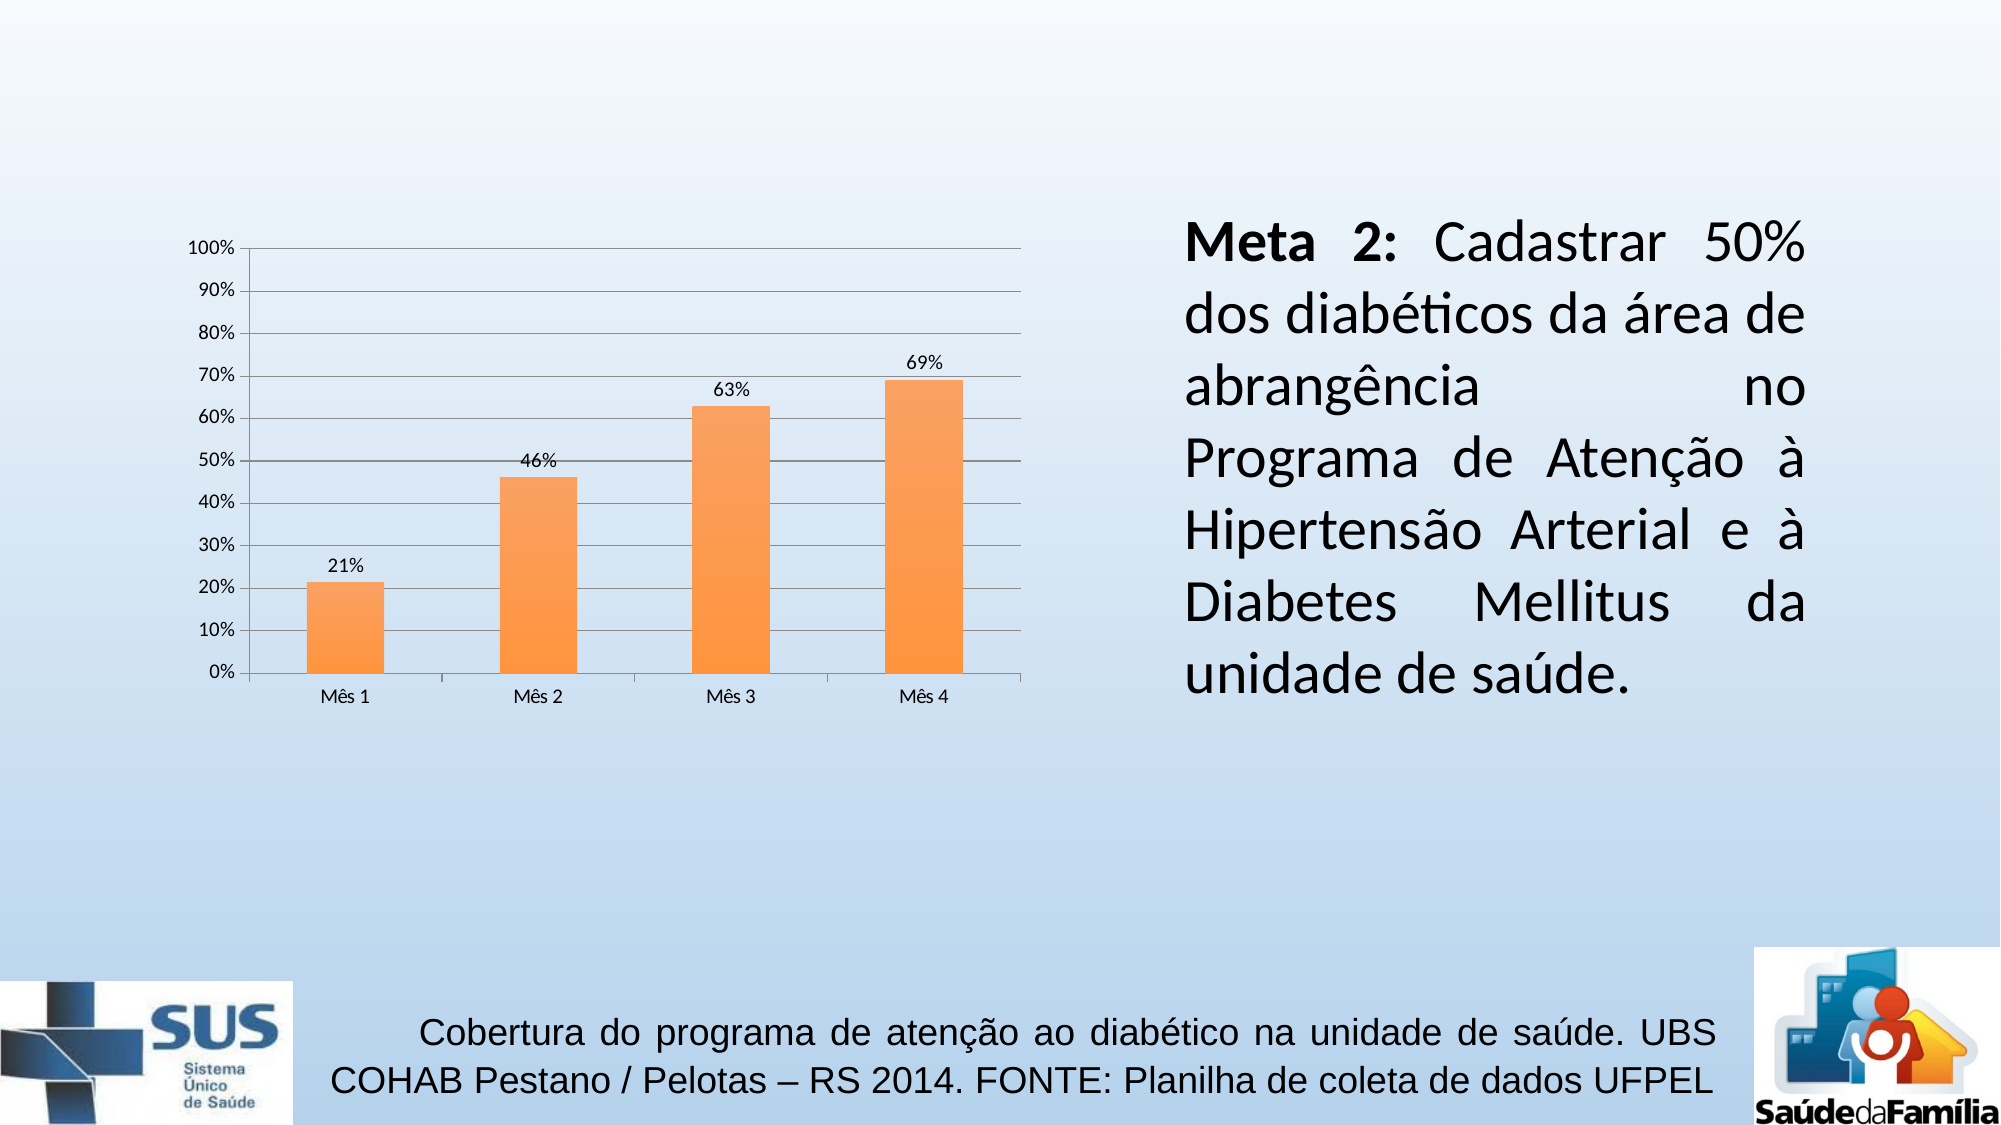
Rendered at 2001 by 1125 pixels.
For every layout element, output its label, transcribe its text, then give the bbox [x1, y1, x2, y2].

text_box Meta 2: Cadastrar 50% dos diabéticos da área de abrangência no Programa de Atenção à Hipertensão Arterial e à Diabetes Mellitus da unidade de saúde. [1170, 193, 1823, 713]
chart [169, 228, 1039, 718]
picture [1754, 947, 2000, 1125]
picture [0, 981, 293, 1125]
text_box Cobertura do programa de atenção ao diabético na unidade de saúde. UBS COHAB Pestano / Pelotas – RS 2014. FONTE: Planilha de coleta de dados UFPEL [315, 997, 1732, 1109]
